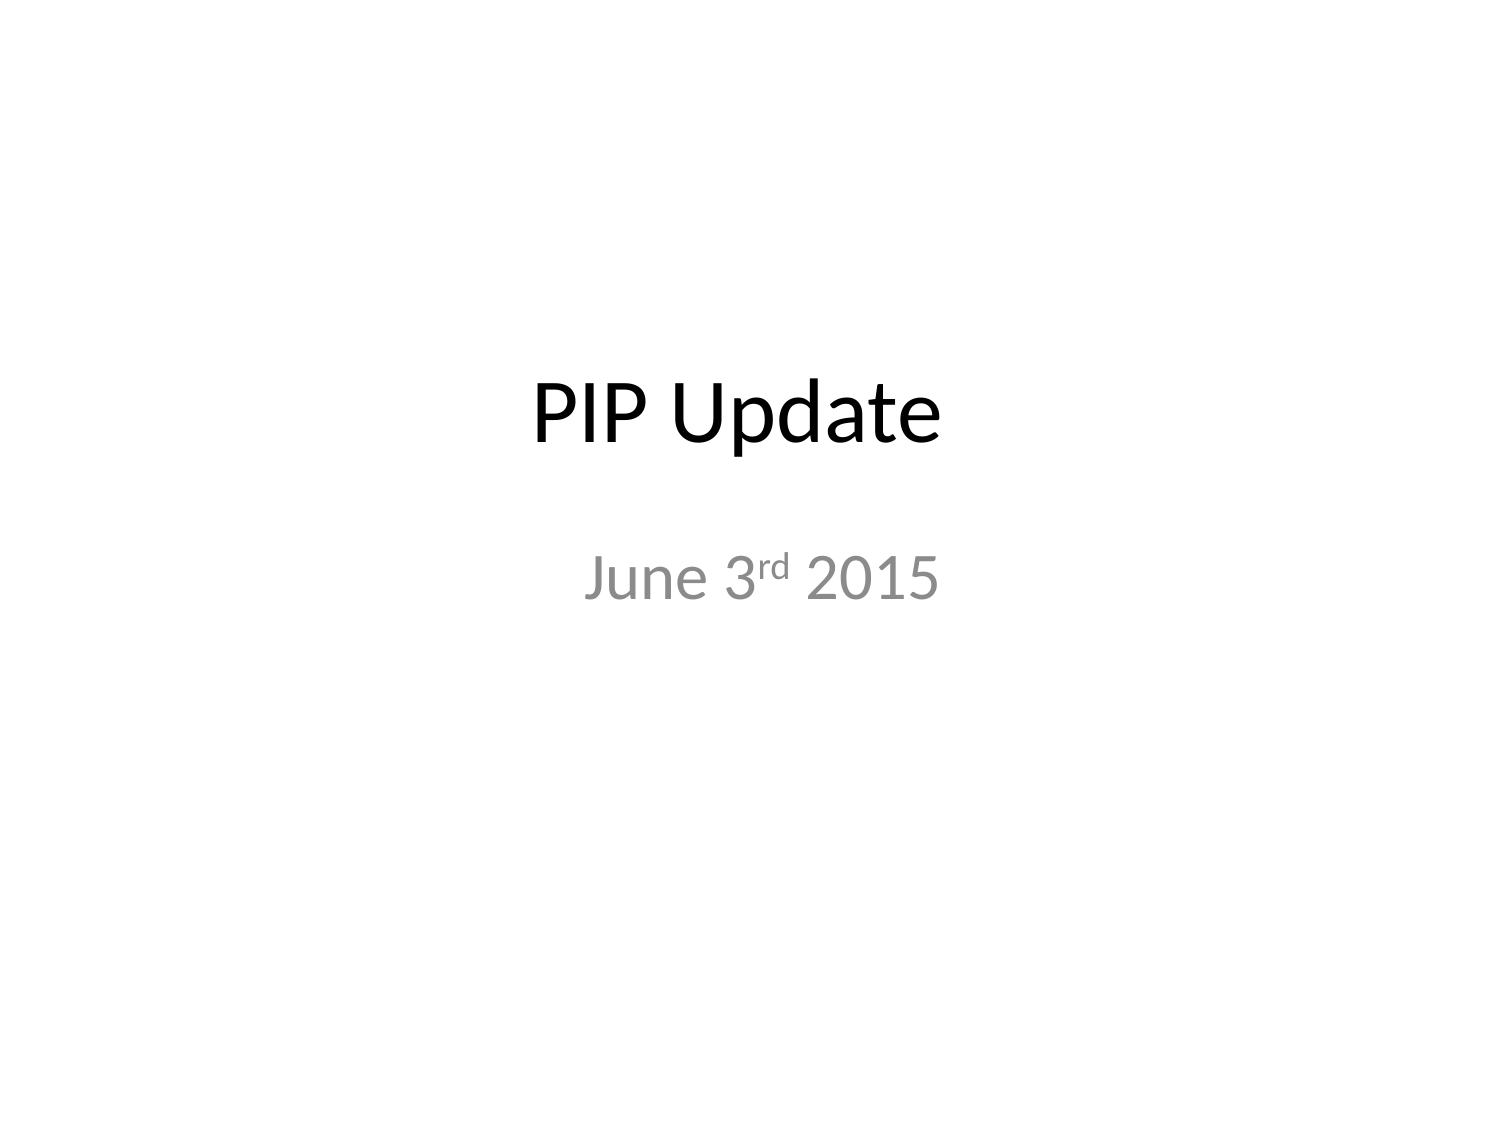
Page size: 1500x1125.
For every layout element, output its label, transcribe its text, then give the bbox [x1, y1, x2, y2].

title PIP Update [99, 285, 1375, 527]
subtitle June 3rd 2015 [237, 525, 1288, 813]
